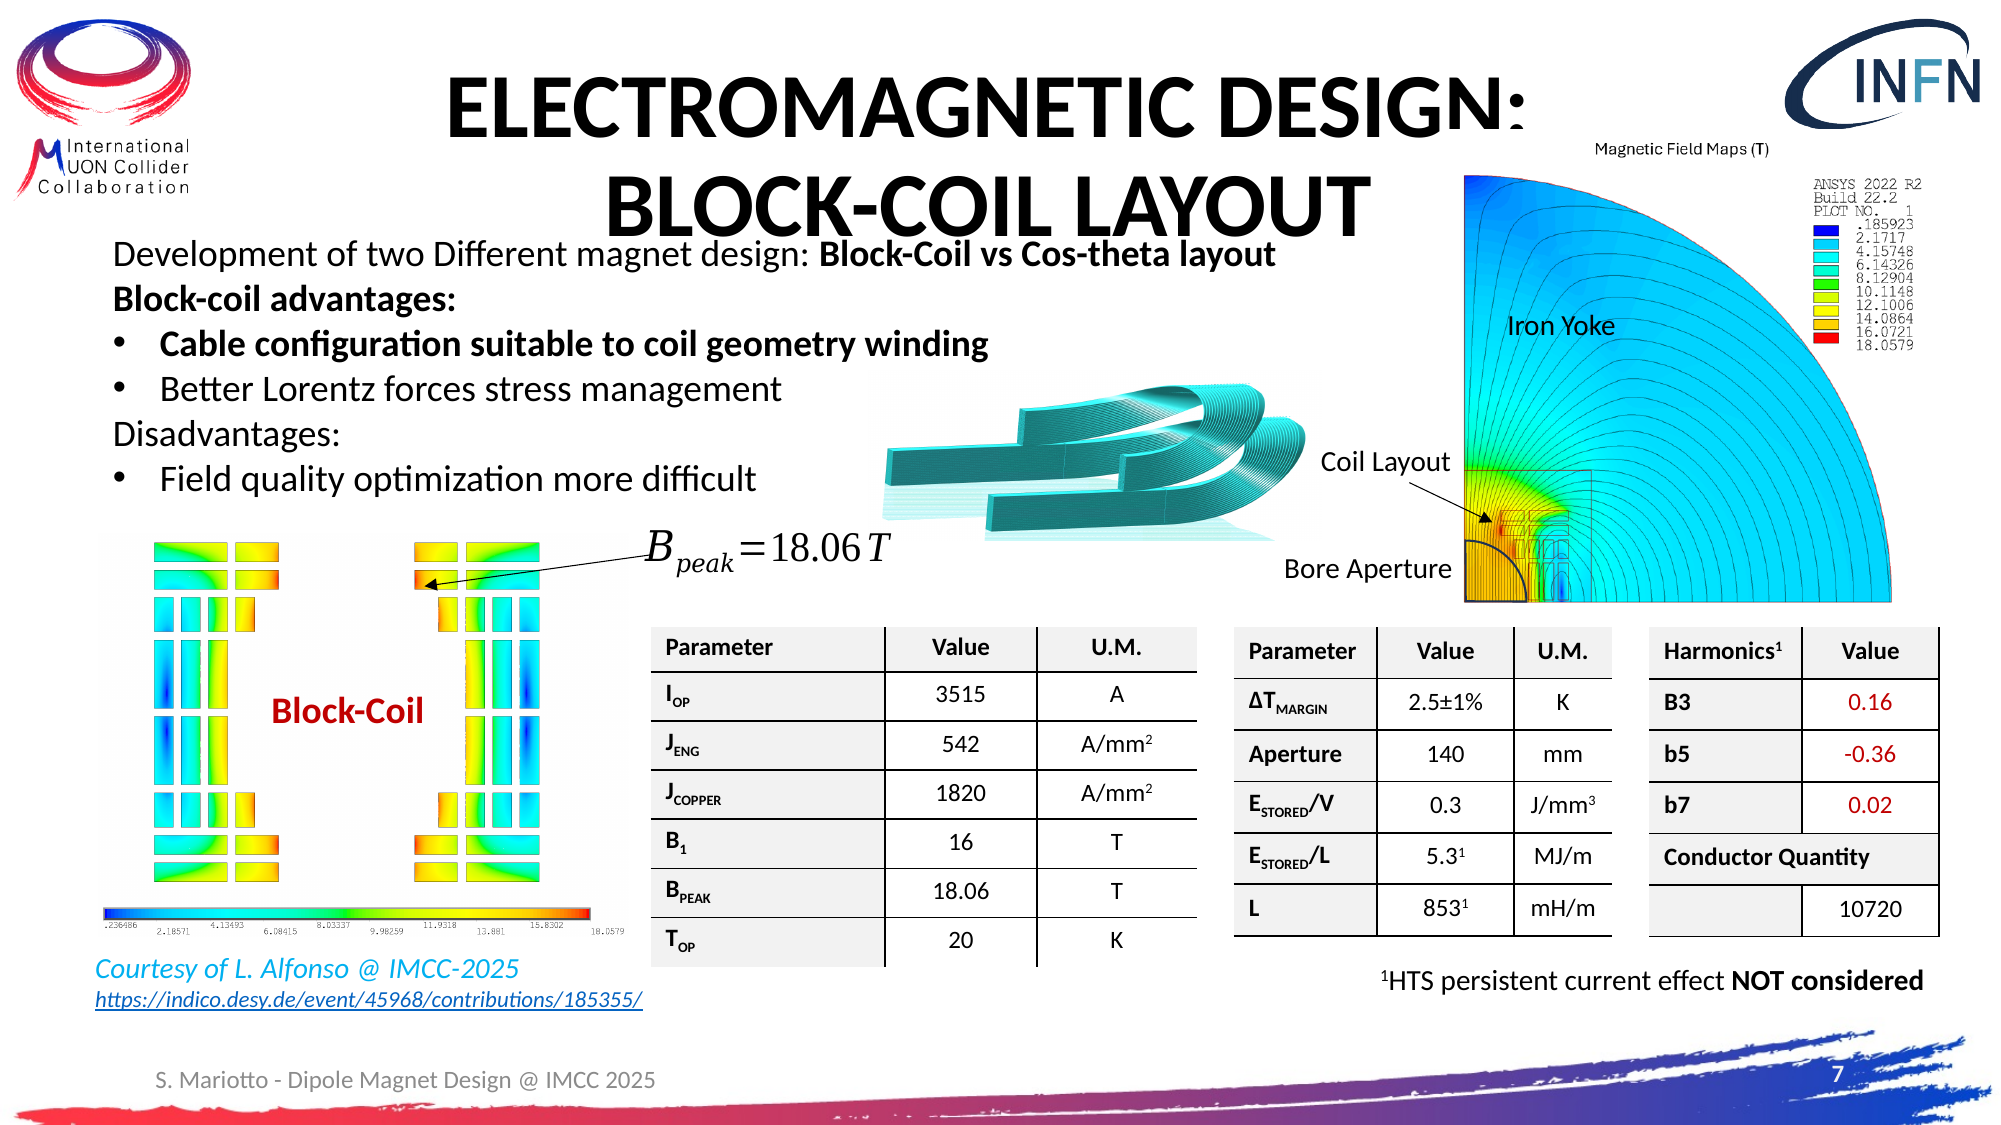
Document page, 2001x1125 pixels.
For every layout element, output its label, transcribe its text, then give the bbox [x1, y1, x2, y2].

table_cell 2.5±1% [1378, 679, 1513, 729]
table_cell K [1515, 679, 1612, 729]
table_cell A [1038, 673, 1197, 720]
table_cell 1820 [886, 771, 1036, 818]
table_cell 18.06 [886, 869, 1036, 917]
table_cell B1 [651, 820, 884, 868]
table_cell J/mm3 [1515, 782, 1612, 832]
table_header Parameter [651, 627, 884, 671]
picture [0, 1017, 2000, 1125]
table_cell A/mm2 [1038, 771, 1197, 818]
table_cell ∆TMARGIN [1234, 679, 1376, 729]
table_cell MJ/m [1515, 834, 1612, 883]
table_cell L [1234, 885, 1376, 935]
picture [868, 370, 1322, 541]
text_box 1HTS persistent current effect NOT considered [1136, 953, 1940, 1004]
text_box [1409, 482, 1493, 523]
table_header U.M. [1515, 627, 1612, 678]
table_header Value [1378, 627, 1513, 678]
text_box Courtesy of L. Alfonso @ IMCC-2025 https://indico.desy.de/event/45968/contributions/185355/ [80, 942, 690, 1055]
table_cell K [1038, 918, 1197, 967]
table_header U.M. [1038, 627, 1197, 671]
table_header Parameter [1234, 627, 1376, 678]
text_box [424, 554, 651, 587]
slide_number 6 [1409, 1042, 1860, 1103]
picture [1448, 12, 1987, 611]
table_cell IOP [651, 673, 884, 720]
table_cell 16 [886, 820, 1036, 868]
text_box Bore Aperture [1269, 541, 1448, 592]
table_cell T [1038, 820, 1197, 868]
title Electromagnetic Design: Block-coil Layout [192, 50, 1785, 163]
table_cell 3515 [886, 673, 1036, 720]
footer S. Mariotto - Dipole Magnet Design @ IMCC 2025 [68, 1048, 744, 1109]
table_cell 140 [1378, 731, 1513, 781]
table_cell JCOPPER [651, 771, 884, 818]
table_cell 0.3 [1378, 782, 1513, 832]
table_cell A/mm2 [1038, 722, 1197, 769]
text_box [98, 533, 629, 937]
table_header Value [886, 627, 1036, 671]
table_cell mm [1515, 731, 1612, 781]
text_box Coil Layout [1322, 435, 1448, 485]
table_cell ESTORED/L [1234, 834, 1376, 883]
table_cell BPEAK [651, 869, 884, 917]
table_cell JENG [651, 722, 884, 769]
table_cell T [1038, 869, 1197, 917]
text_box Development of two Different magnet design: Block-Coil vs Cos-theta layout Block-coil advantages: Cable configuration suitable to coil geometry winding Better Lorentz forces stress management Disadvantages: Field quality optimization more difficult [98, 221, 1448, 507]
picture [2, 3, 207, 208]
table_cell 5.31 [1378, 834, 1513, 883]
table_cell Aperture [1234, 731, 1376, 781]
table_cell 20 [886, 918, 1036, 967]
table_cell 8531 [1378, 885, 1513, 935]
table_cell 542 [886, 722, 1036, 769]
table_cell TOP [651, 918, 884, 967]
table_cell ESTORED/V [1234, 782, 1376, 832]
table_cell mH/m [1515, 885, 1612, 935]
